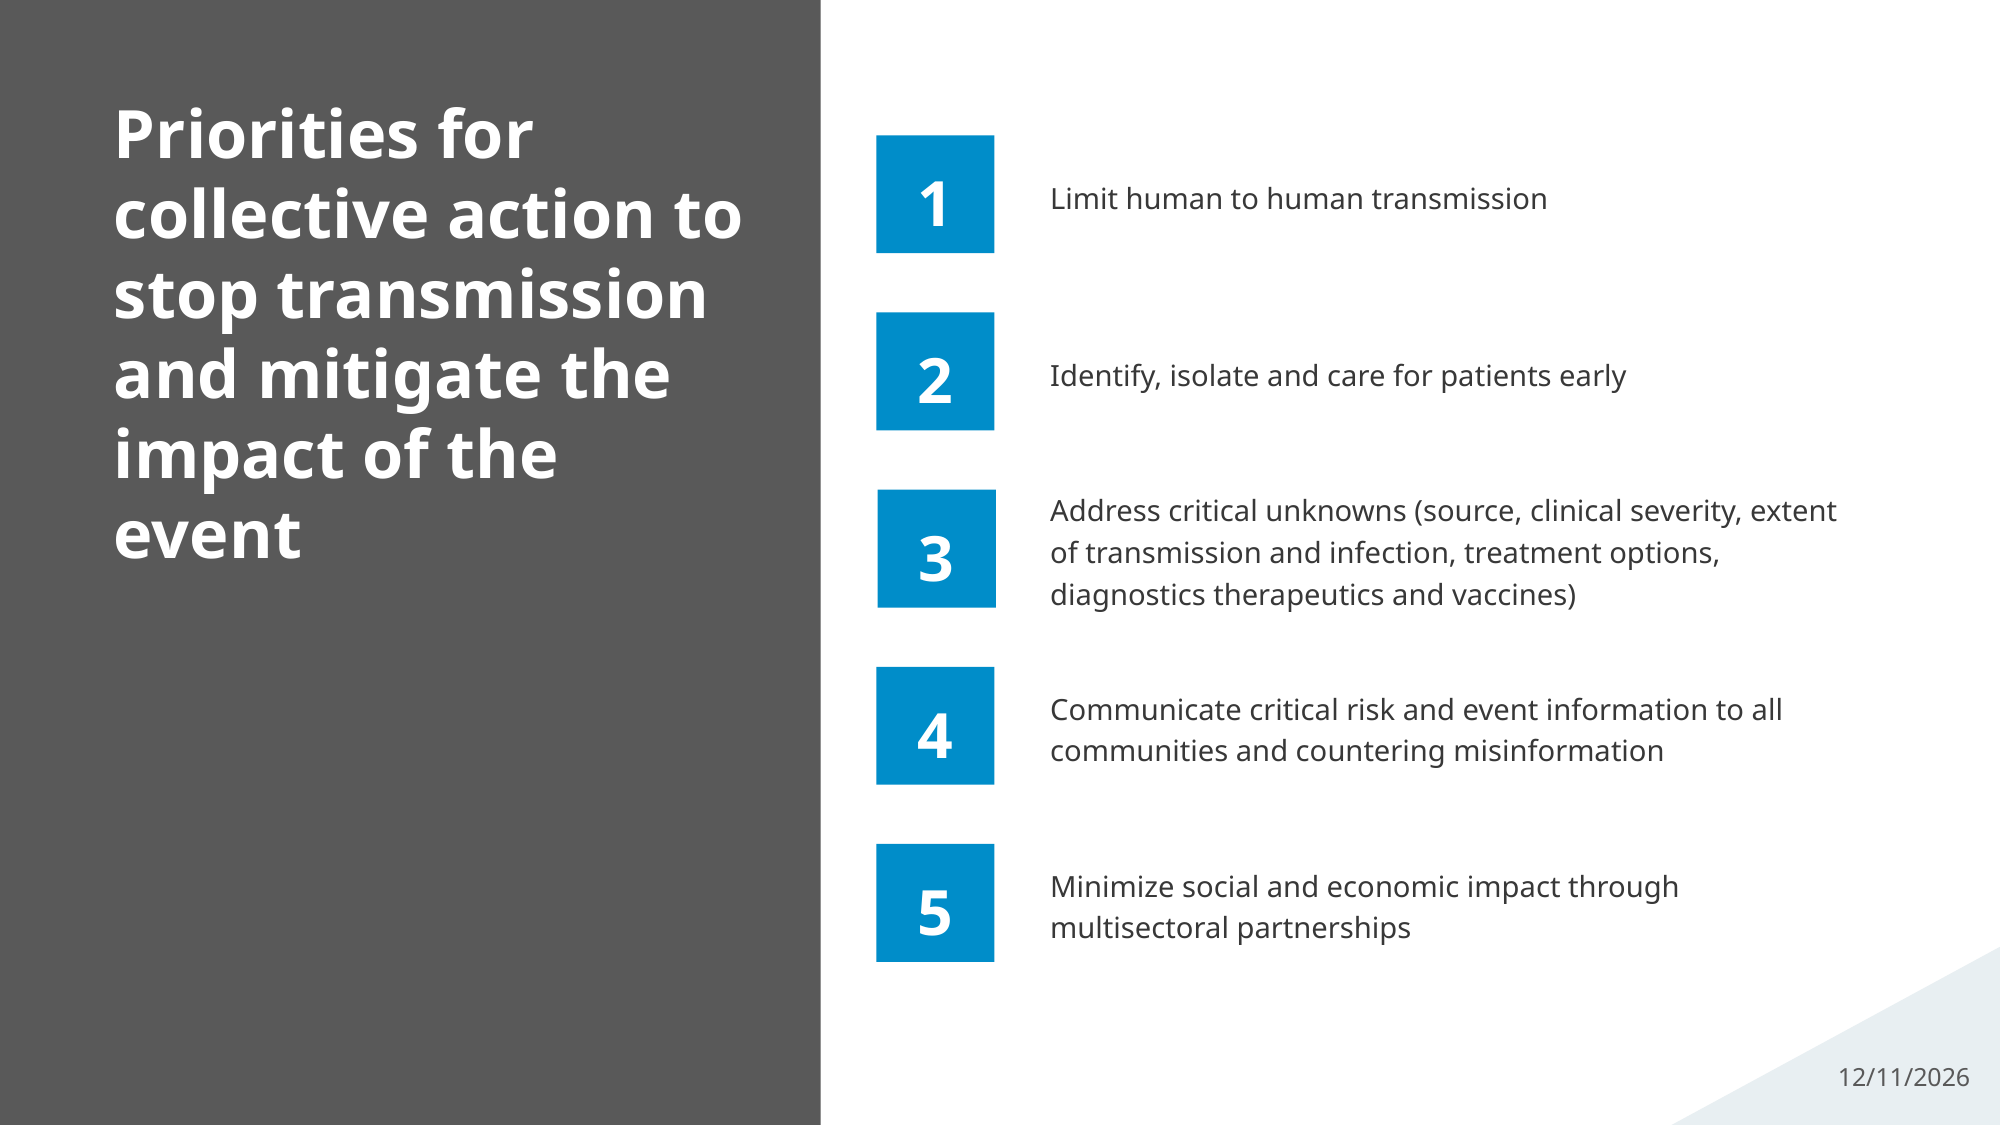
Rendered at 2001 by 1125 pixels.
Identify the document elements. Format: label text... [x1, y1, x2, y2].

list Address critical unknowns (source, clinical severity, extent of transmission and infection, treatment options, diagnostics therapeutics and vaccines) [1050, 489, 1843, 608]
list Identify, isolate and care for patients early [1050, 312, 1843, 431]
title Priorities for collective action to stop transmission and mitigate the impact of the event [114, 91, 764, 496]
list 4 [876, 666, 995, 785]
list Limit human to human transmission [1050, 135, 1843, 254]
list 3 [877, 489, 996, 608]
list Communicate critical risk and event information to all communities and countering misinformation [1050, 666, 1843, 785]
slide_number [1671, 946, 2000, 1125]
list 2 [876, 312, 995, 431]
list Minimize social and economic impact through multisectoral partnerships [1050, 843, 1843, 962]
list 1 [876, 135, 995, 254]
list 5 [876, 843, 995, 962]
